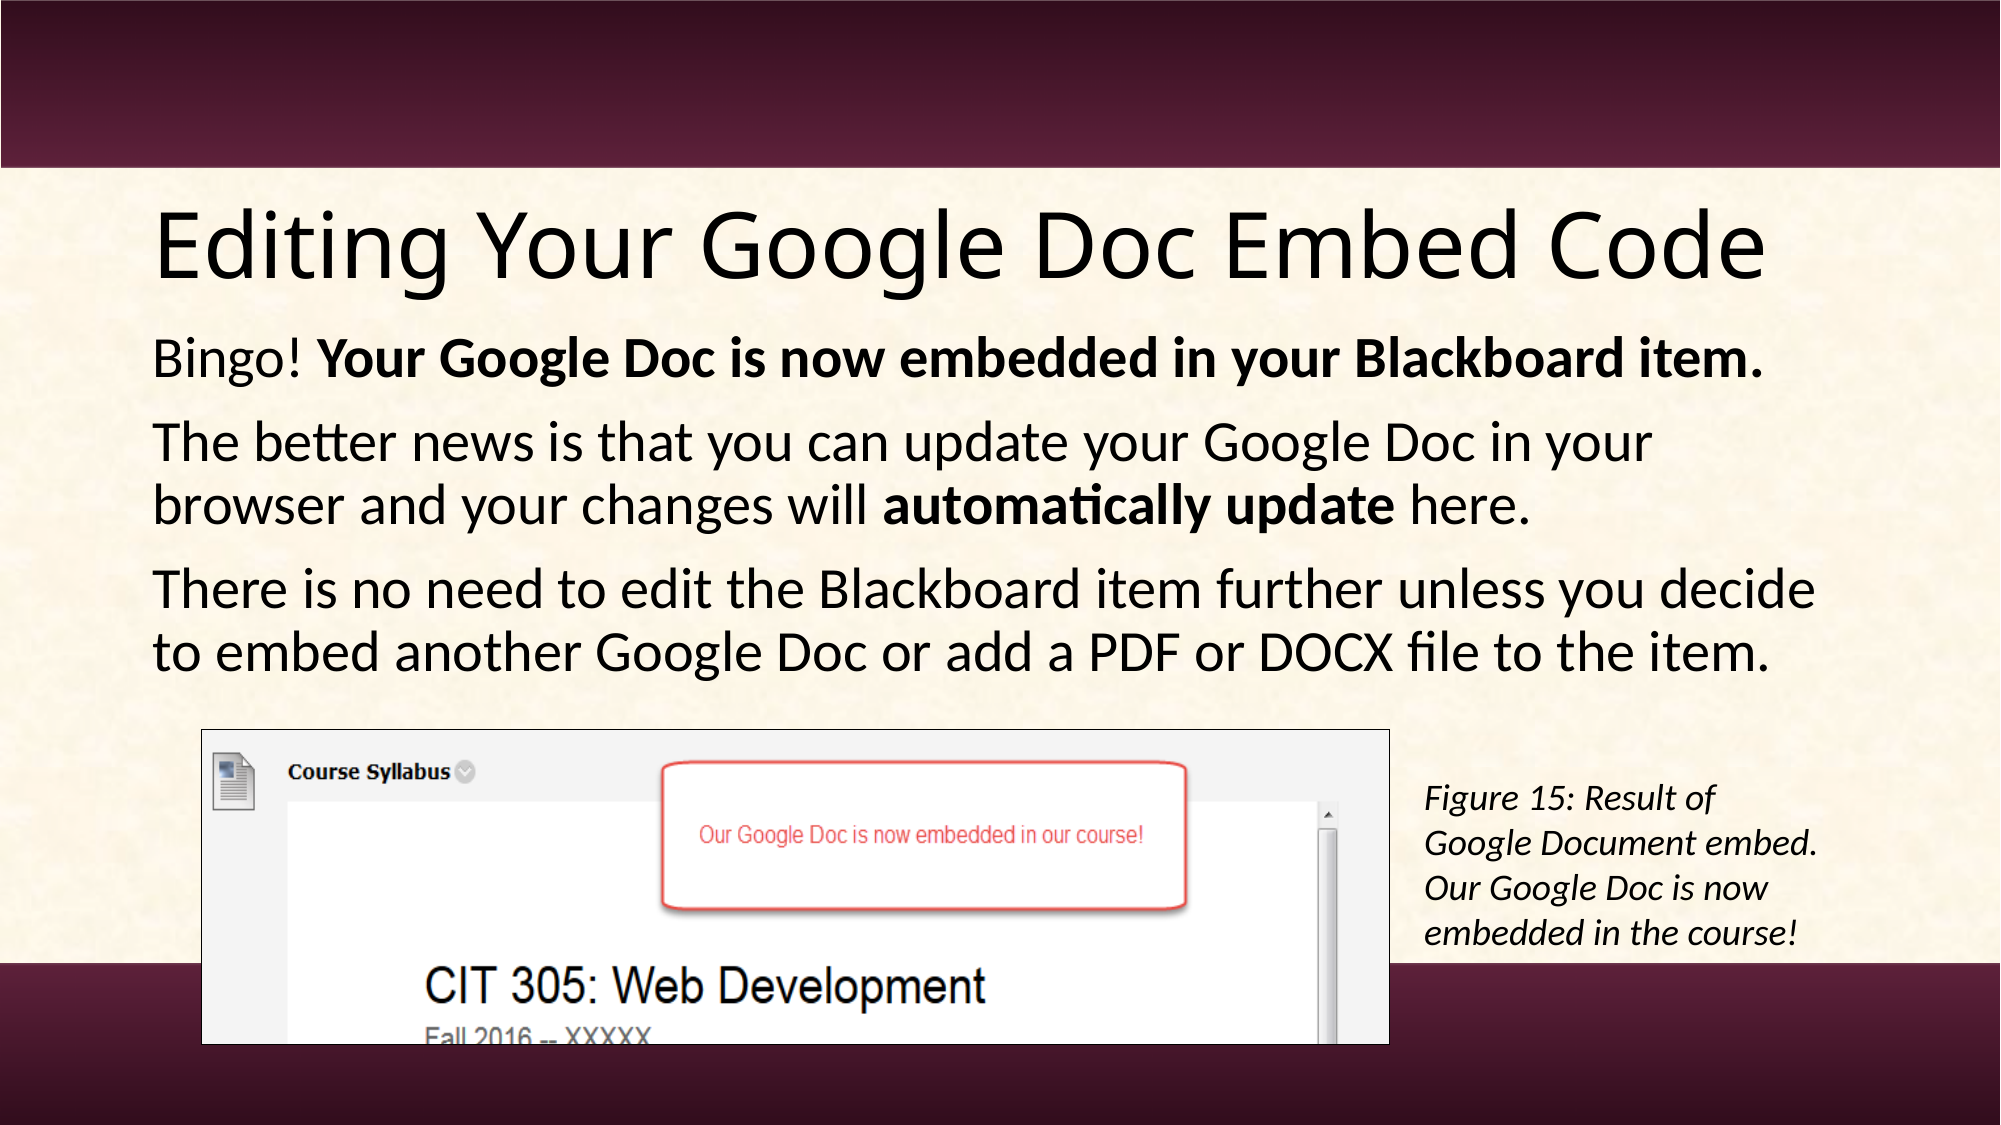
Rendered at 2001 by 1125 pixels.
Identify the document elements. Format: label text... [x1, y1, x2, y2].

text_box Figure 15: Result of Google Document embed. Our Google Doc is now embedded in the course! [1409, 765, 1843, 963]
picture [0, 729, 2000, 1125]
title Editing Your Google Doc Embed Code [137, 187, 1863, 311]
list Bingo! Your Google Doc is now embedded in your Blackboard item. The better news is that you can update your Google Doc in your browser and your changes will automatically update here. There is no need to edit the Blackboard item further unless you decide to embed another Google Doc or add a PDF or DOCX file to the item. [137, 320, 1863, 913]
picture [0, 0, 2000, 168]
